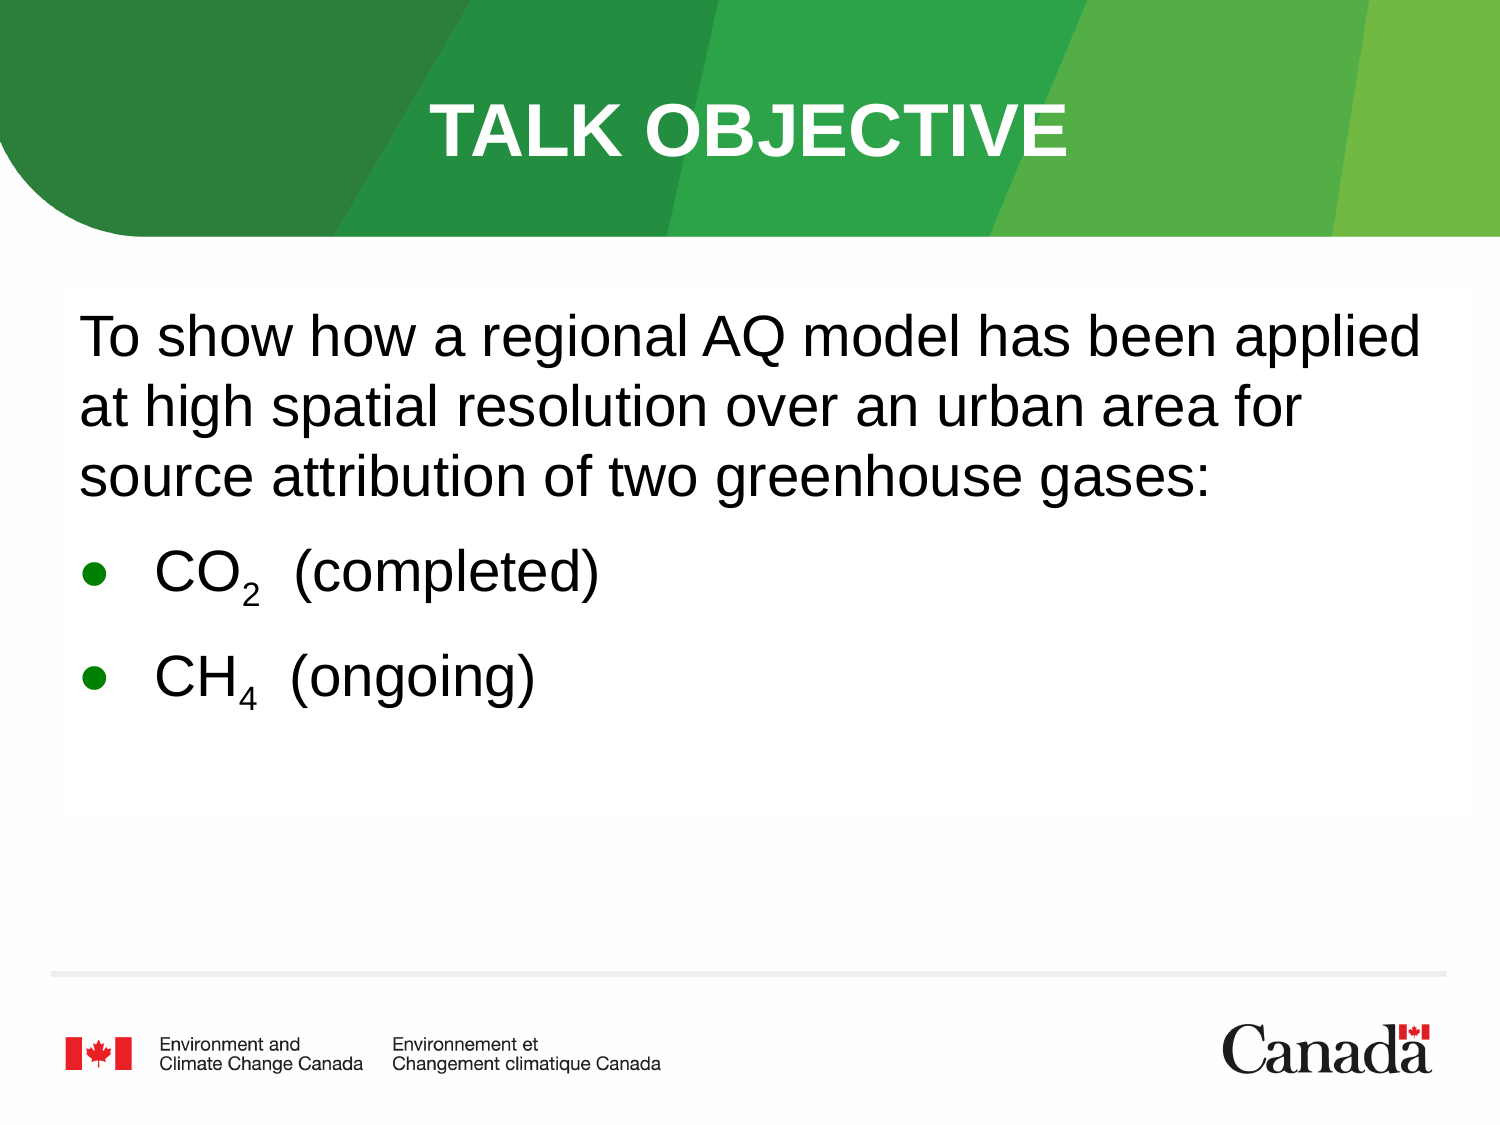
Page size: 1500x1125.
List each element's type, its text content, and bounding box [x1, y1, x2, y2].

picture [0, 0, 1500, 1125]
title Talk objective [88, 17, 1412, 179]
text_box To show how a regional AQ model has been applied at high spatial resolution over an urban area for source attribution of two greenhouse gases: CO2 (completed) CH4 (ongoing) [64, 290, 1471, 817]
